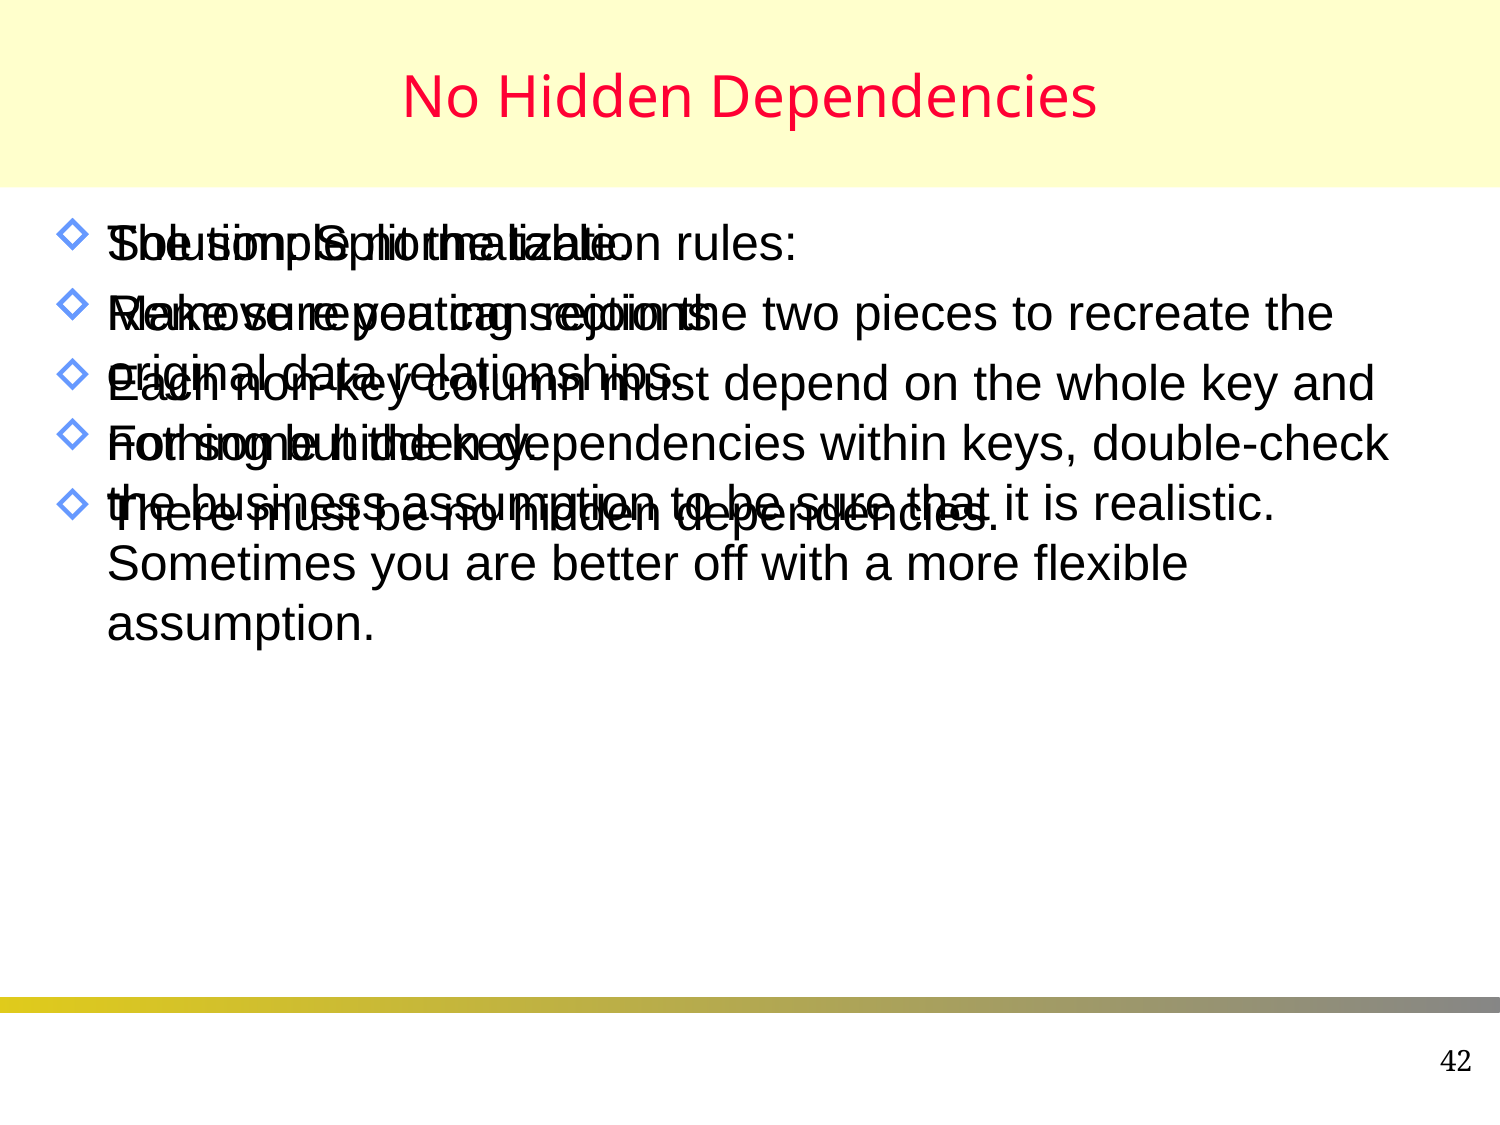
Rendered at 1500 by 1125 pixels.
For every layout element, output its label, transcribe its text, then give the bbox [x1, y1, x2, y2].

slide_number 80 [211, 998, 215, 1012]
slide_number 42 [1174, 1024, 1488, 1101]
title No Hidden Dependencies [0, 0, 1500, 188]
list Solution: Split the table. Make sure you can rejoin the two pieces to recreate the original data relationships. For some hidden dependencies within keys, double-check the business assumption to be sure that it is realistic. Sometimes you are better off with a more flexible assumption. [35, 202, 1488, 988]
